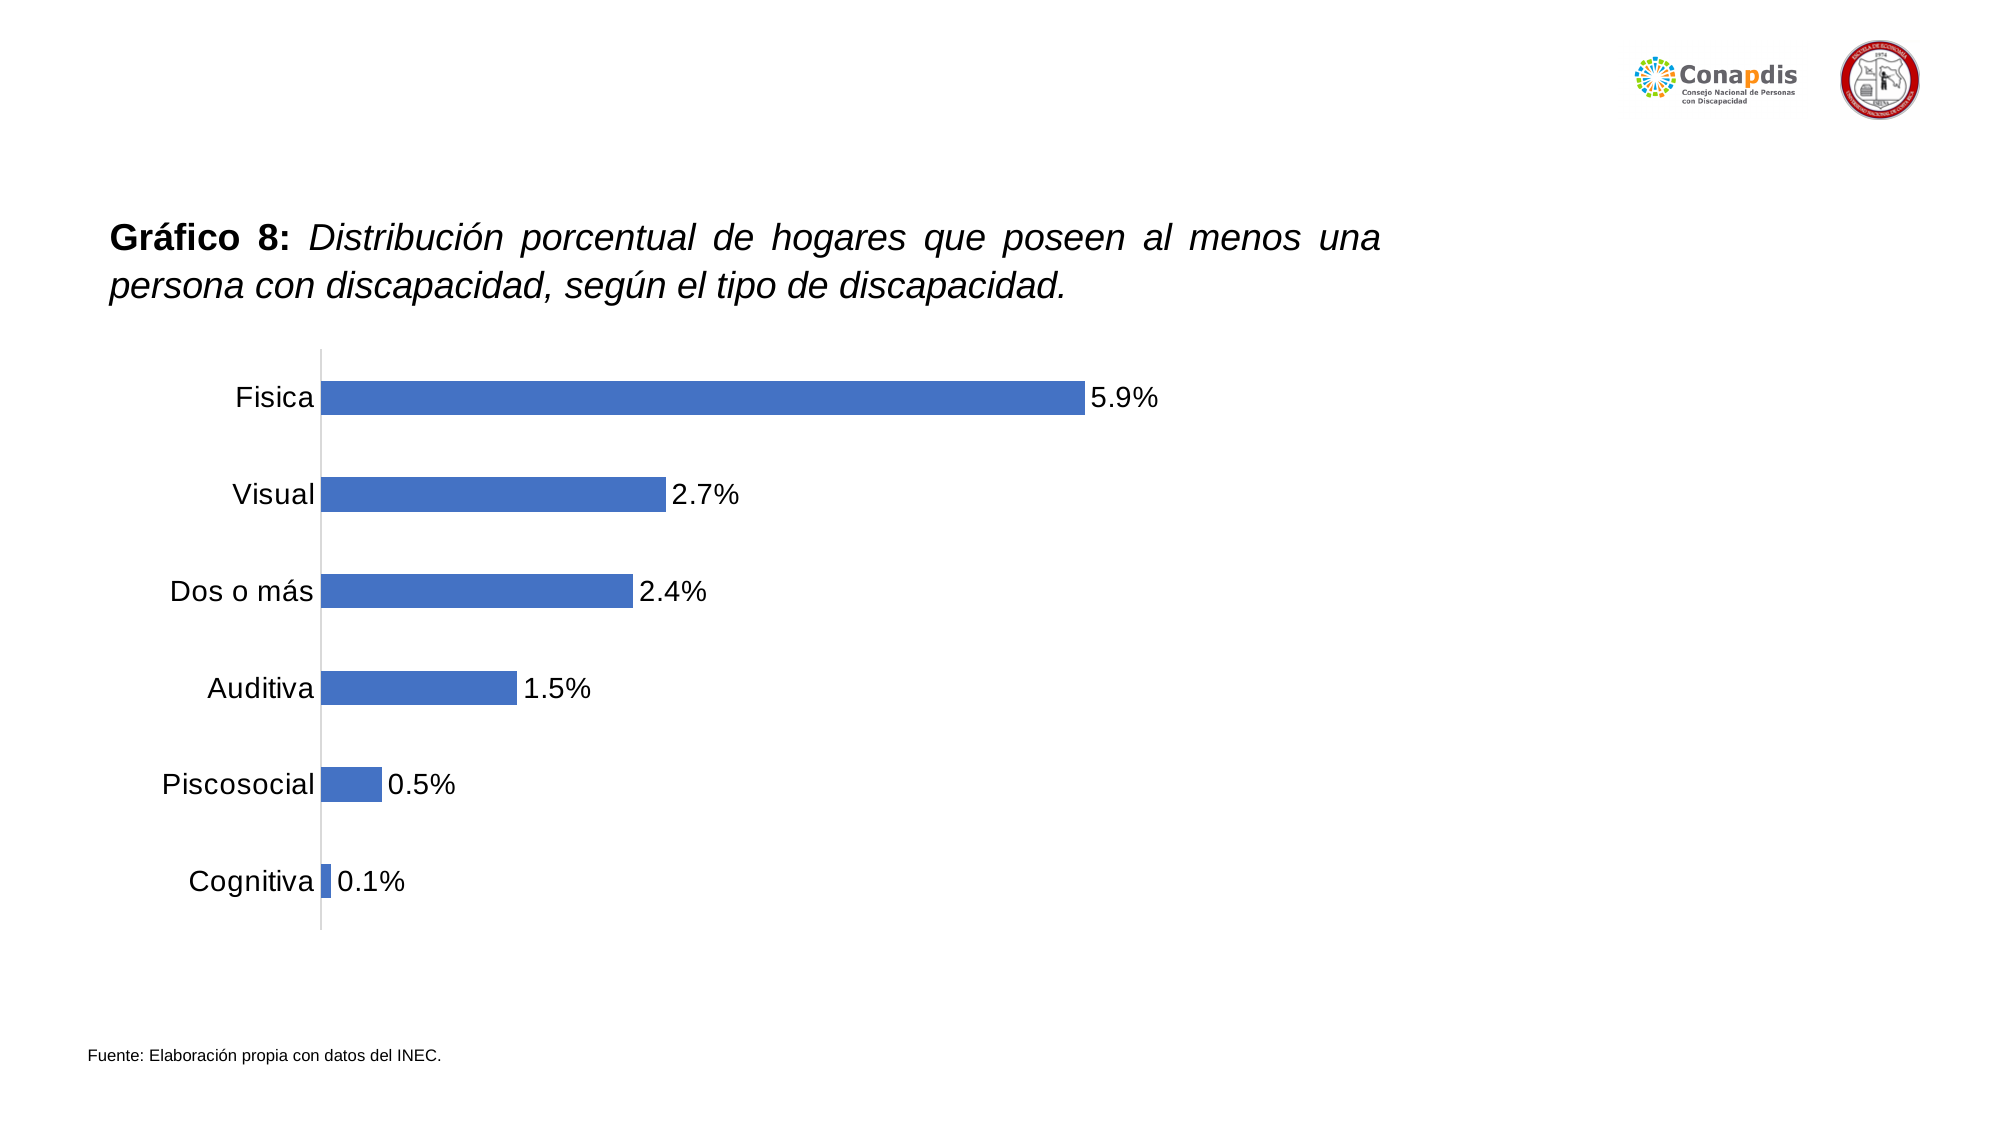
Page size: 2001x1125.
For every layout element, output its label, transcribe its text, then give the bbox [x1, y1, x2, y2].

text_box Gráfico 8: Distribución porcentual de hogares que poseen al menos una persona con discapacidad, según el tipo de discapacidad. [94, 202, 1396, 314]
picture [1840, 40, 1920, 120]
text_box Fuente: Elaboración propia con datos del INEC. [72, 1037, 679, 1073]
picture [1618, 40, 1808, 119]
chart [139, 337, 1255, 942]
